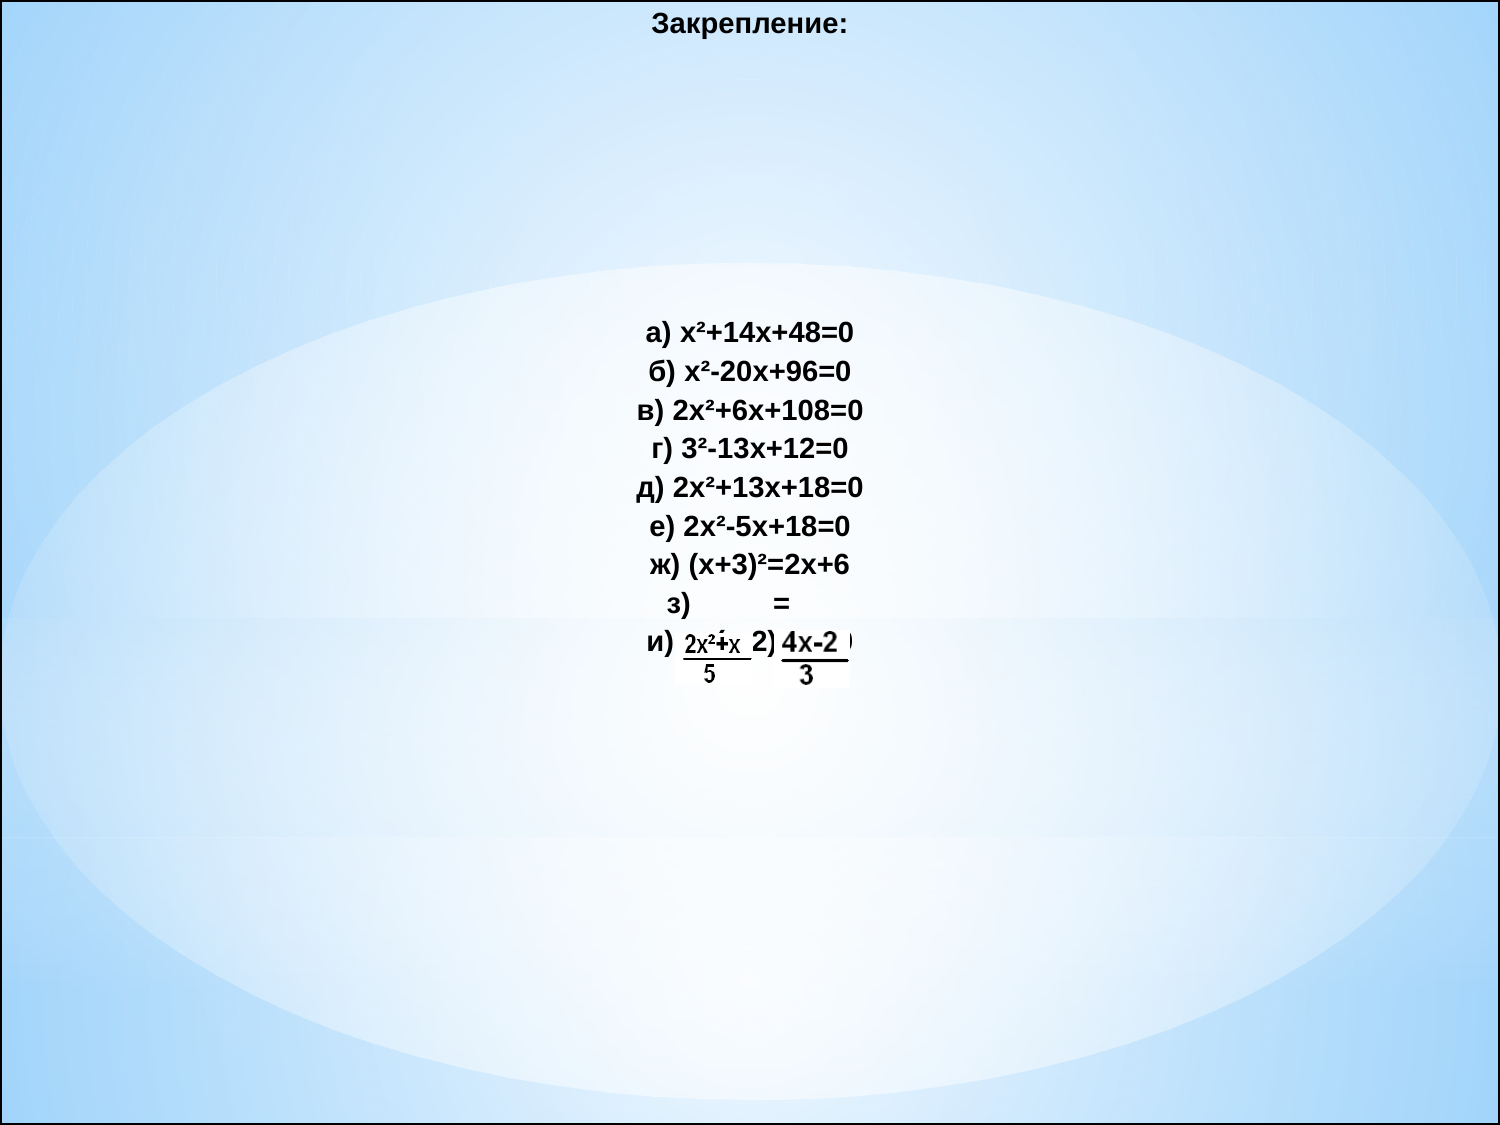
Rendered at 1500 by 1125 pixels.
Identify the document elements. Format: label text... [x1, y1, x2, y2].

table_header Закрепление: а) x²+14x+48=0 б) x²-20x+96=0 в) 2x²+6x+108=0 г) 3²-13x+12=0 д) 2x²+13x+18=0 е) 2x²-5x+18=0 ж) (x+3)²=2x+6 з) = и) (x-2)²+9=0 [2, 2, 1498, 1123]
picture [774, 630, 851, 688]
picture [674, 633, 753, 684]
